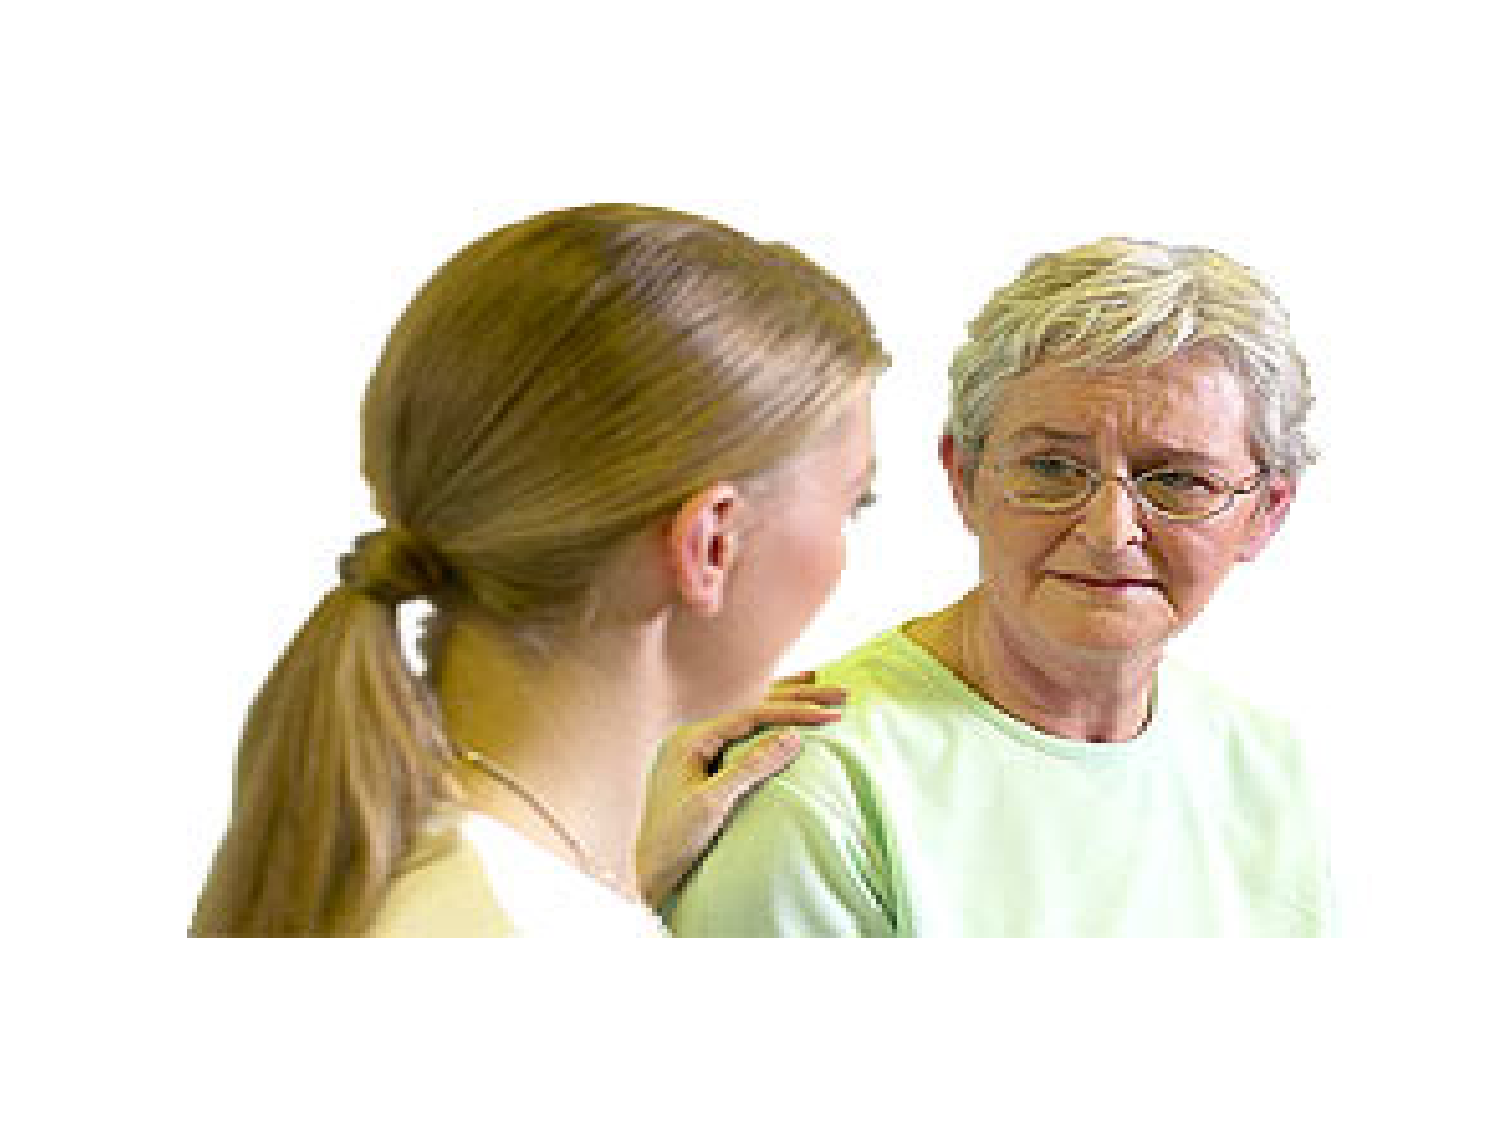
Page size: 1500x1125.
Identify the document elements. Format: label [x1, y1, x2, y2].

list [187, 199, 1388, 938]
